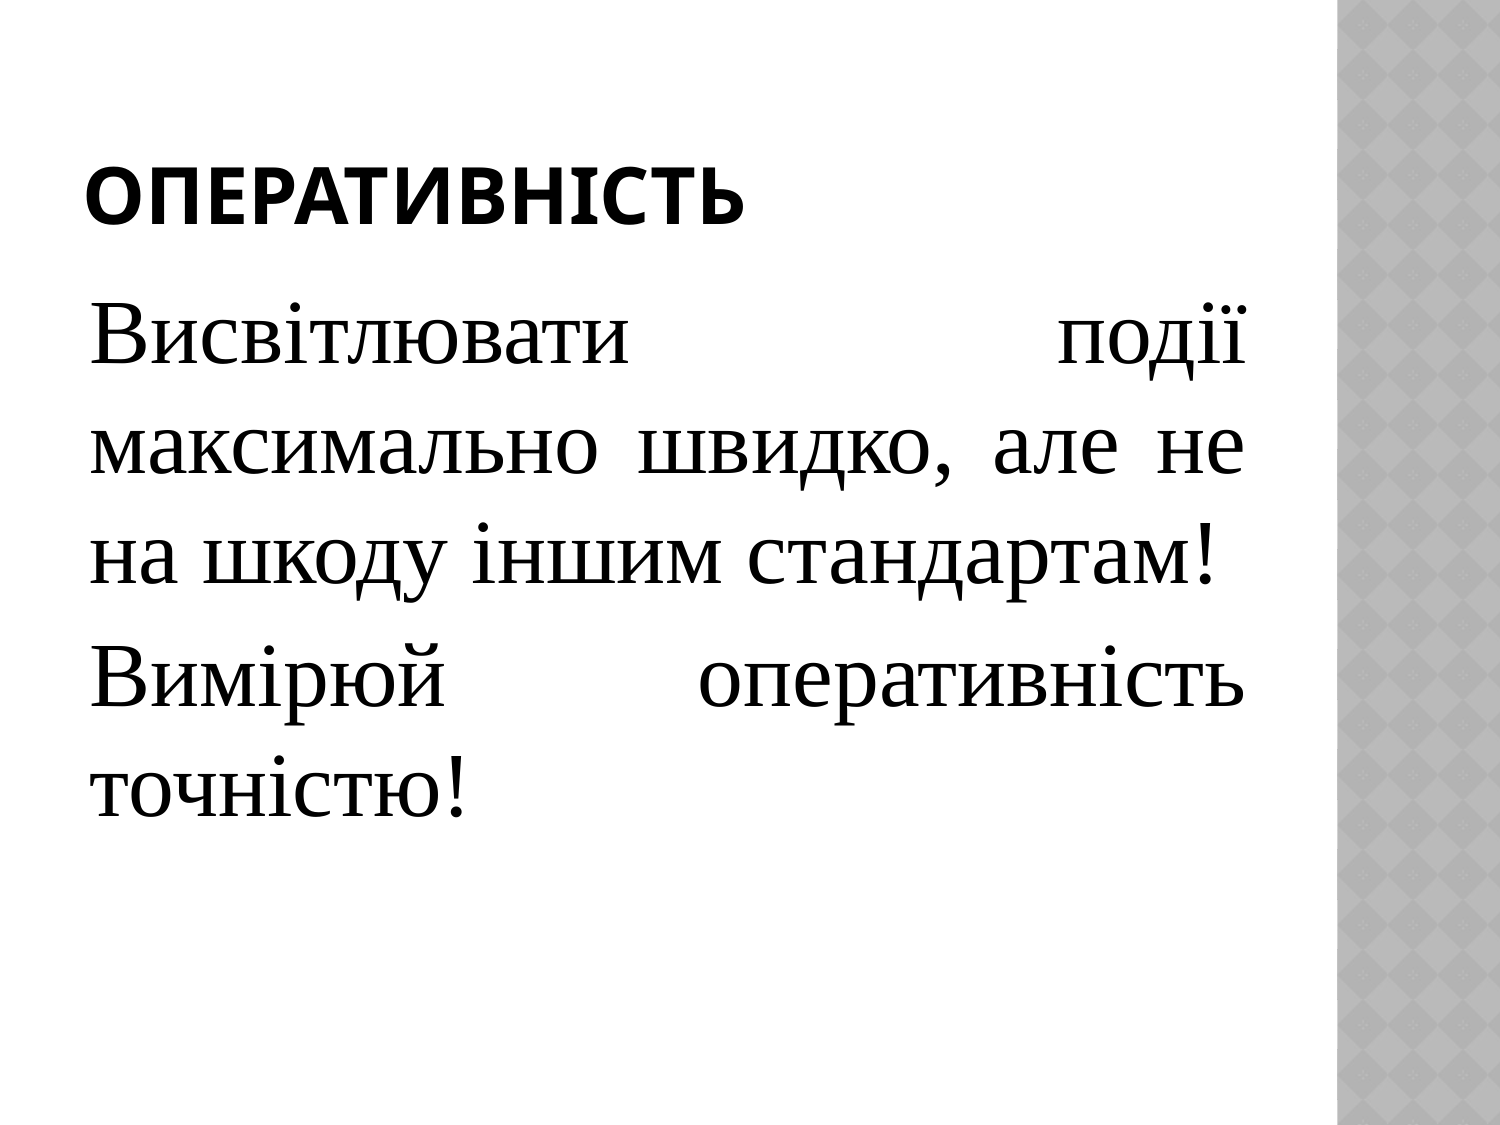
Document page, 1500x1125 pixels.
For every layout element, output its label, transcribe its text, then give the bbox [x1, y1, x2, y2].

list Висвітлювати події максимально швидко, але не на шкоду іншим стандартам! Вимірюй оперативність точністю! [75, 264, 1263, 1059]
title ОПЕРАТИВНІСТЬ [75, 52, 1263, 240]
